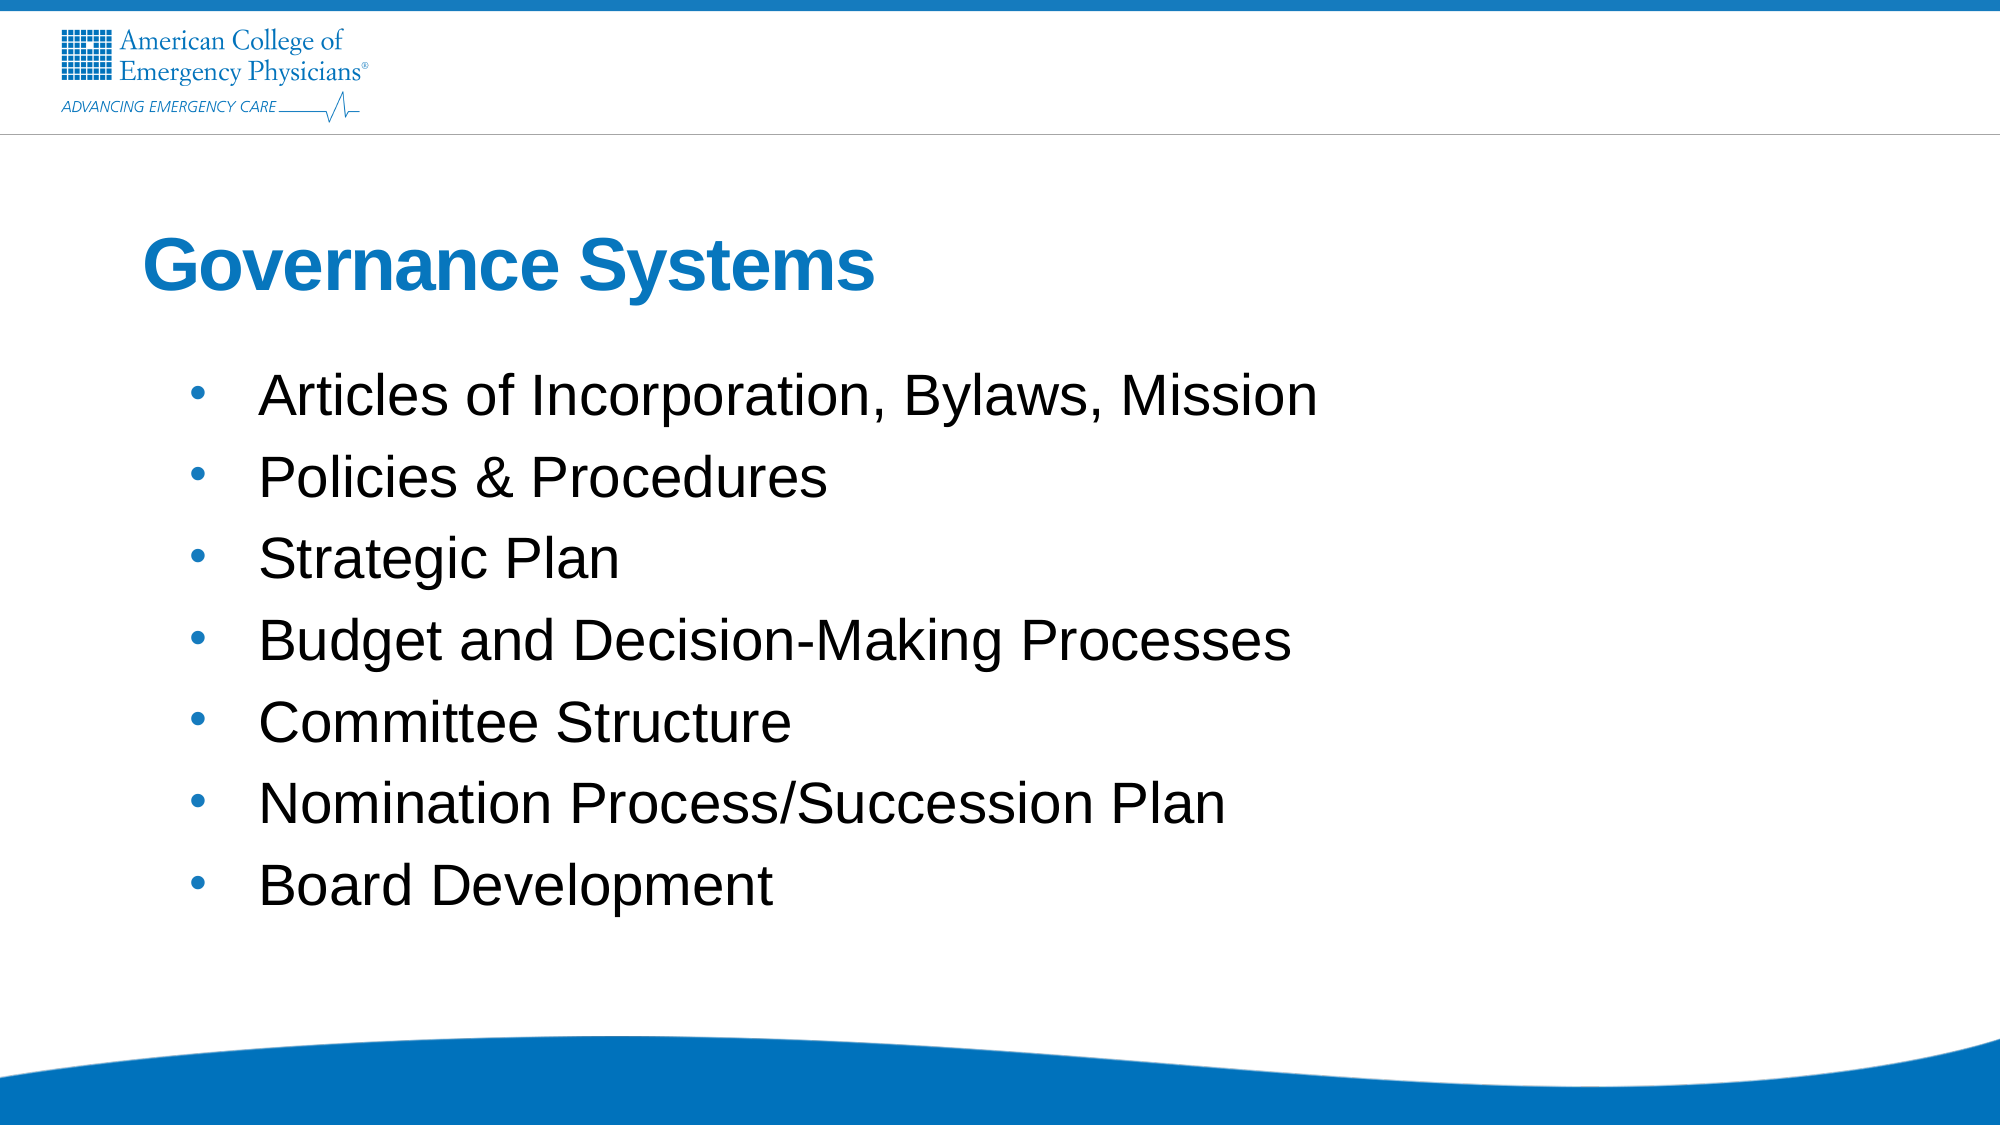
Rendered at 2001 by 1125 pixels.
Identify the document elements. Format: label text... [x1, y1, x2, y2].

text_box Governance Systems [128, 208, 1547, 313]
text_box Articles of Incorporation, Bylaws, Mission Policies & Procedures Strategic Plan Budget and Decision-Making Processes Committee Structure Nomination Process/Succession Plan Board Development [174, 349, 1772, 953]
picture [56, 27, 373, 124]
picture [0, 1017, 2000, 1125]
